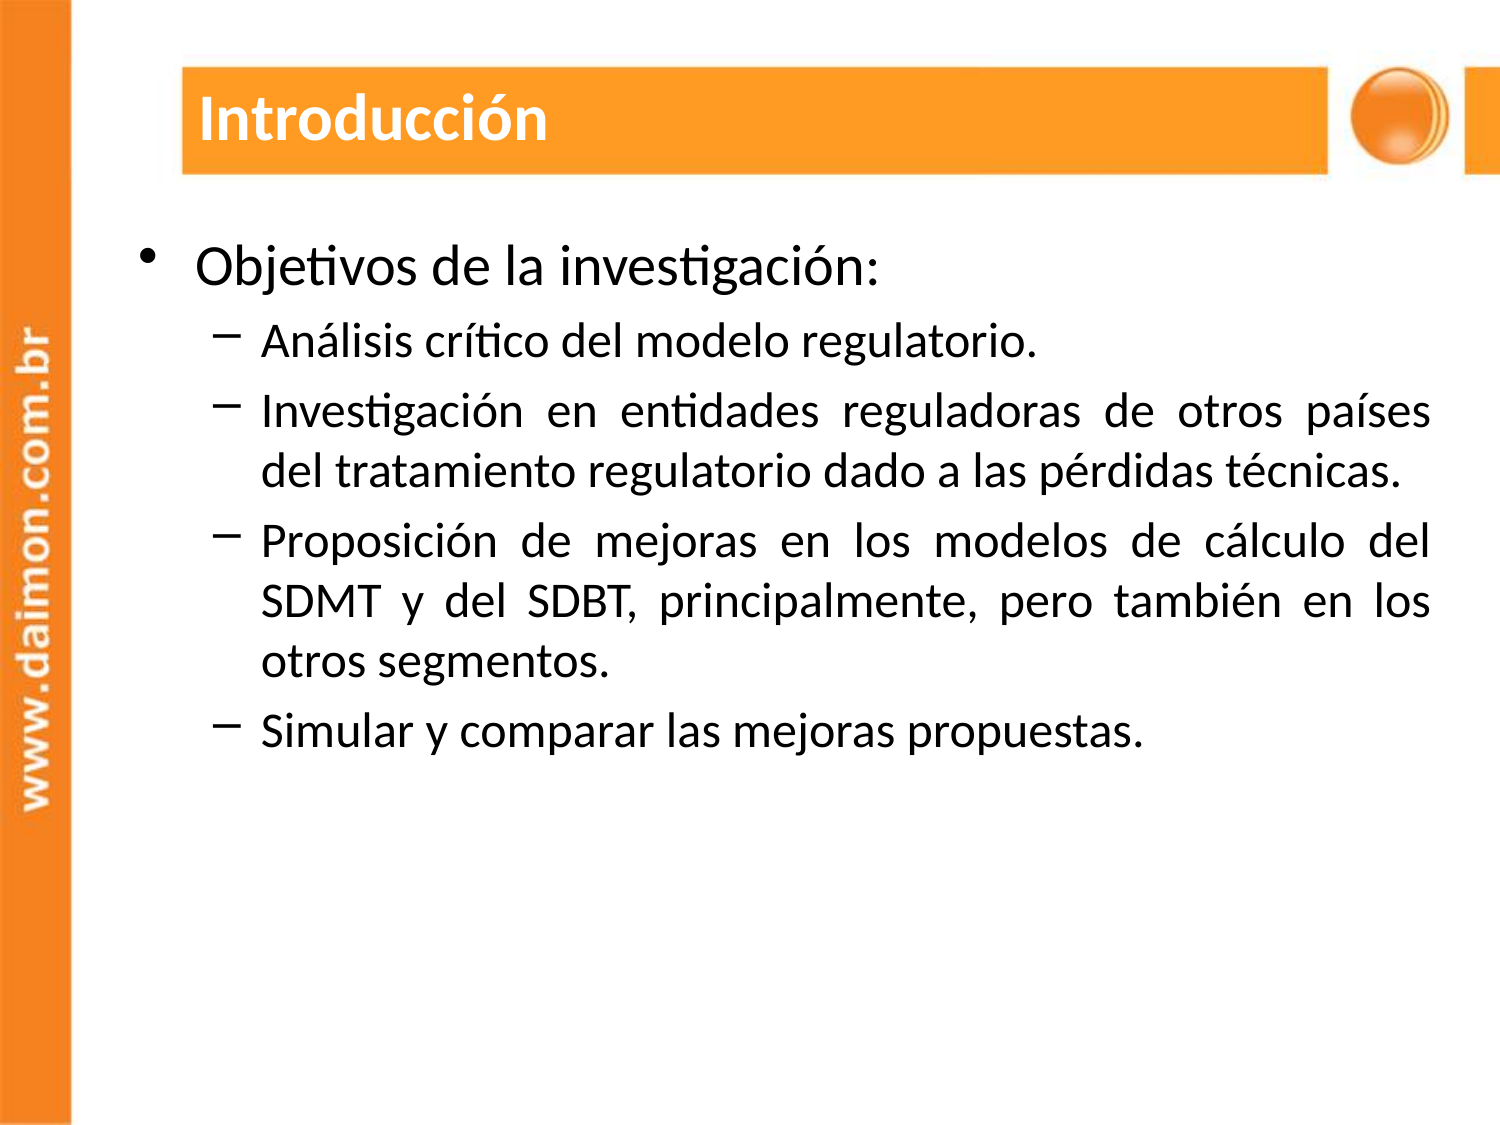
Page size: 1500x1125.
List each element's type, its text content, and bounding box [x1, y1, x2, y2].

picture [0, 0, 1500, 1125]
list Objetivos de la investigación: Análisis crítico del modelo regulatorio. Investigación en entidades reguladoras de otros países del tratamiento regulatorio dado a las pérdidas técnicas. Proposición de mejoras en los modelos de cálculo del SDMT y del SDBT, principalmente, pero también en los otros segmentos. Simular y comparar las mejoras propuestas. [123, 220, 1447, 1083]
title Introducción [183, 66, 1317, 161]
